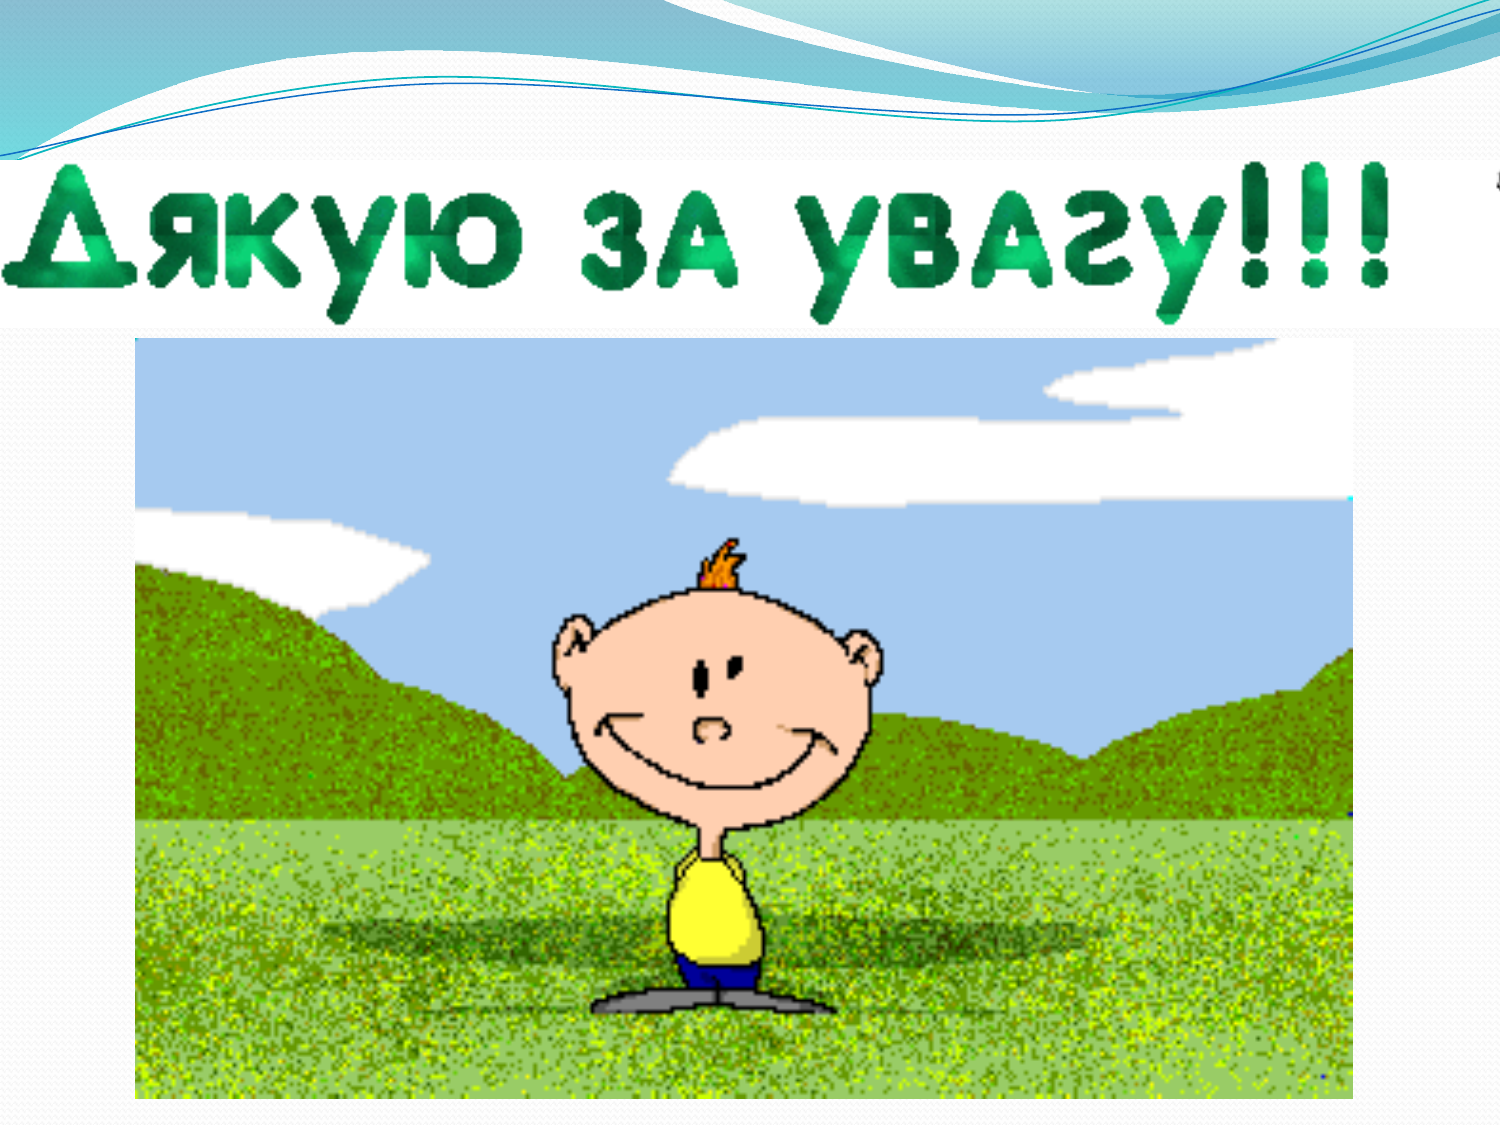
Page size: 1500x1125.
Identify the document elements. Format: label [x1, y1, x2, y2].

list [135, 337, 1353, 1099]
list [0, 160, 1500, 328]
